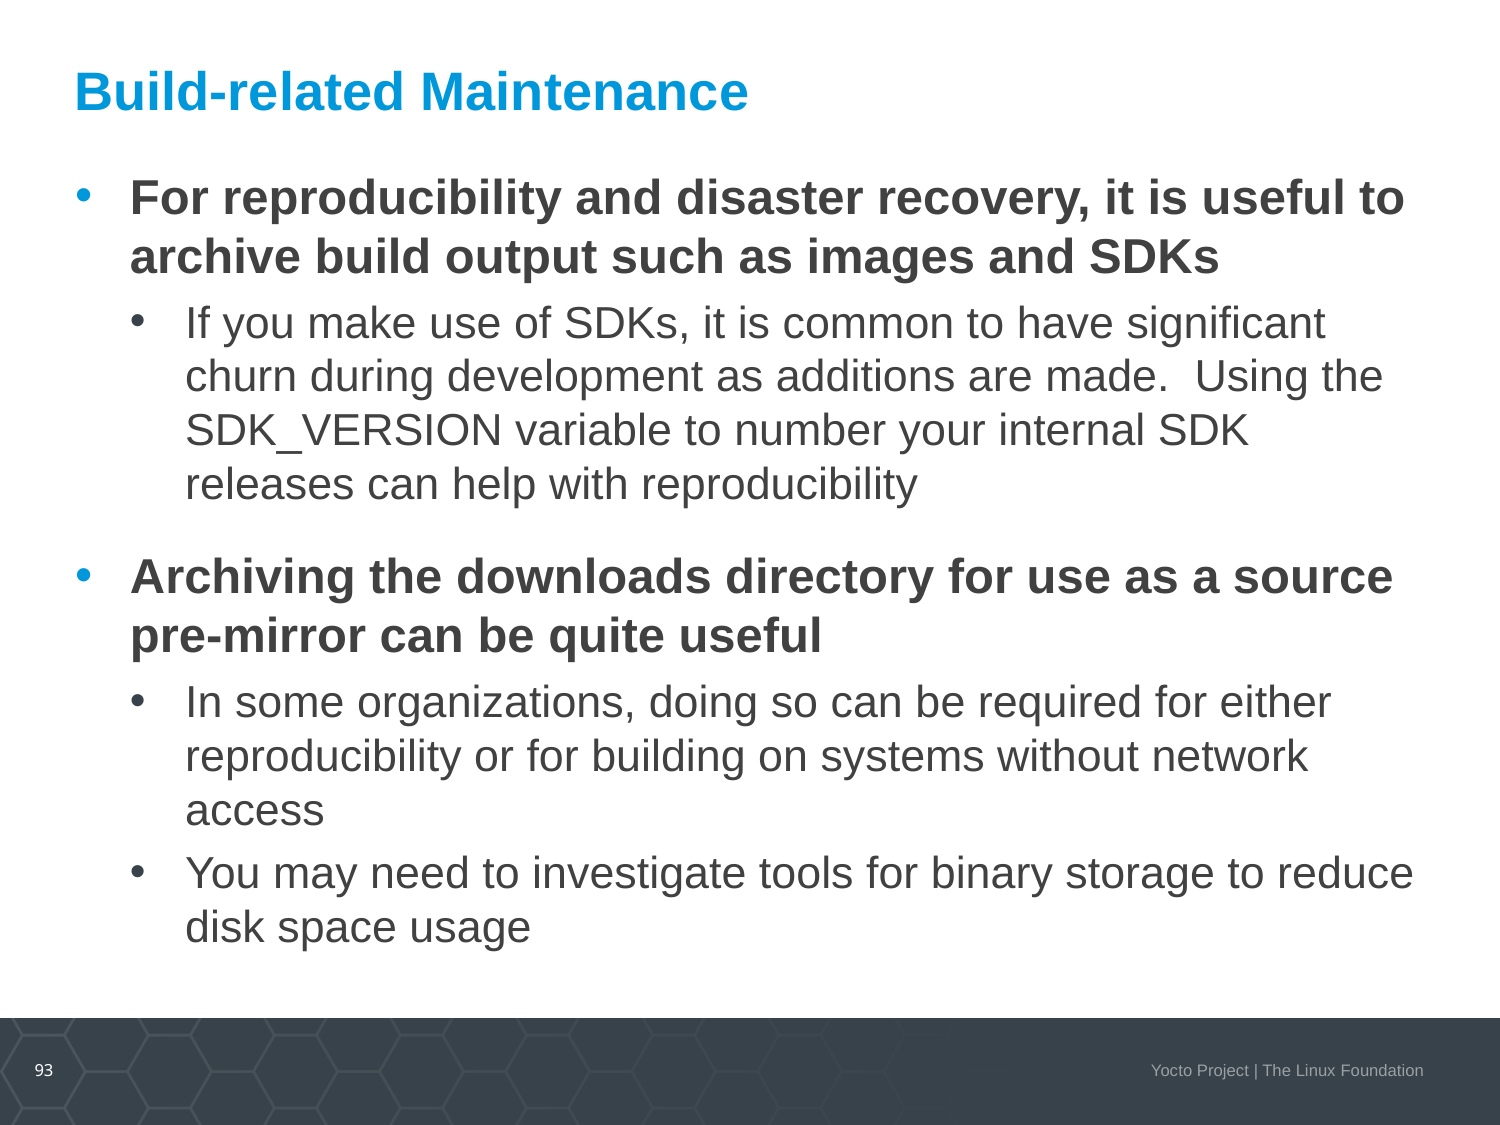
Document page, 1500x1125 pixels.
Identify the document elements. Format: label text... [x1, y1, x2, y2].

title Build-related Maintenance [74, 67, 1425, 213]
list For reproducibility and disaster recovery, it is useful to archive build output such as images and SDKs If you make use of SDKs, it is common to have significant churn during development as additions are made. Using the SDK_VERSION variable to number your internal SDK releases can help with reproducibility Archiving the downloads directory for use as a source pre-mirror can be quite useful In some organizations, doing so can be required for either reproducibility or for building on systems without network access You may need to investigate tools for binary storage to reduce disk space usage [75, 165, 1425, 959]
picture [0, 0, 1500, 1125]
